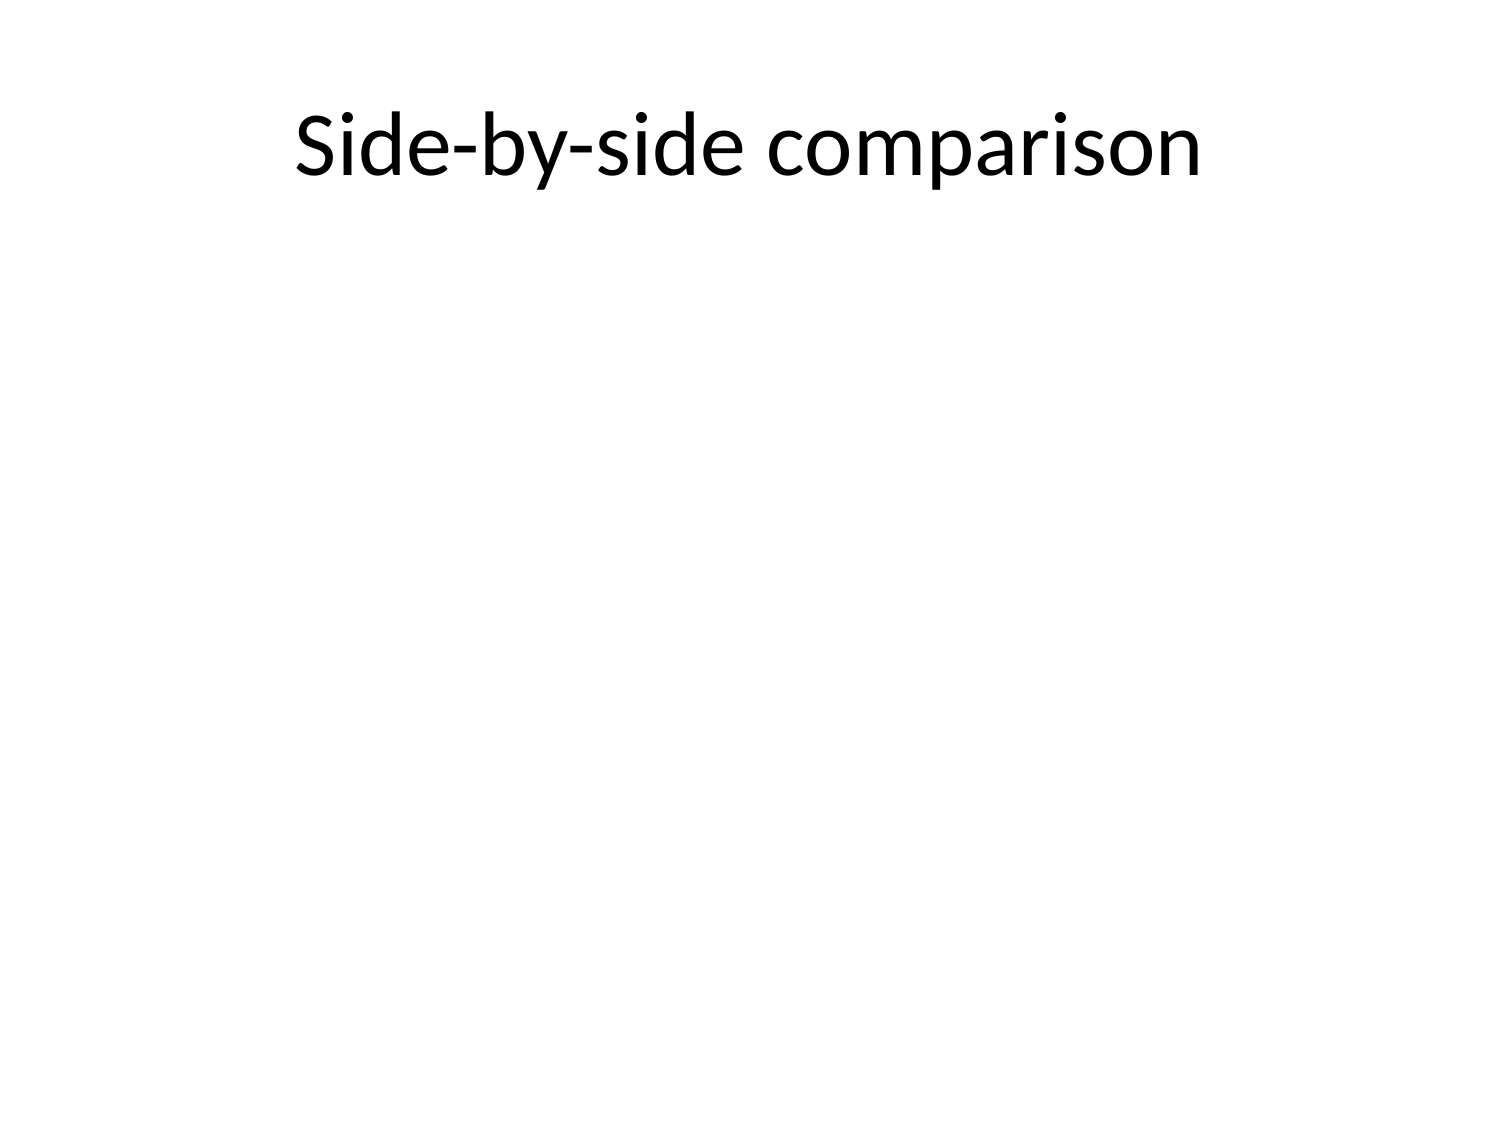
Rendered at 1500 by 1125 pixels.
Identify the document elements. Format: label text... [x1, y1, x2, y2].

title Side-by-side comparison [75, 45, 1425, 233]
